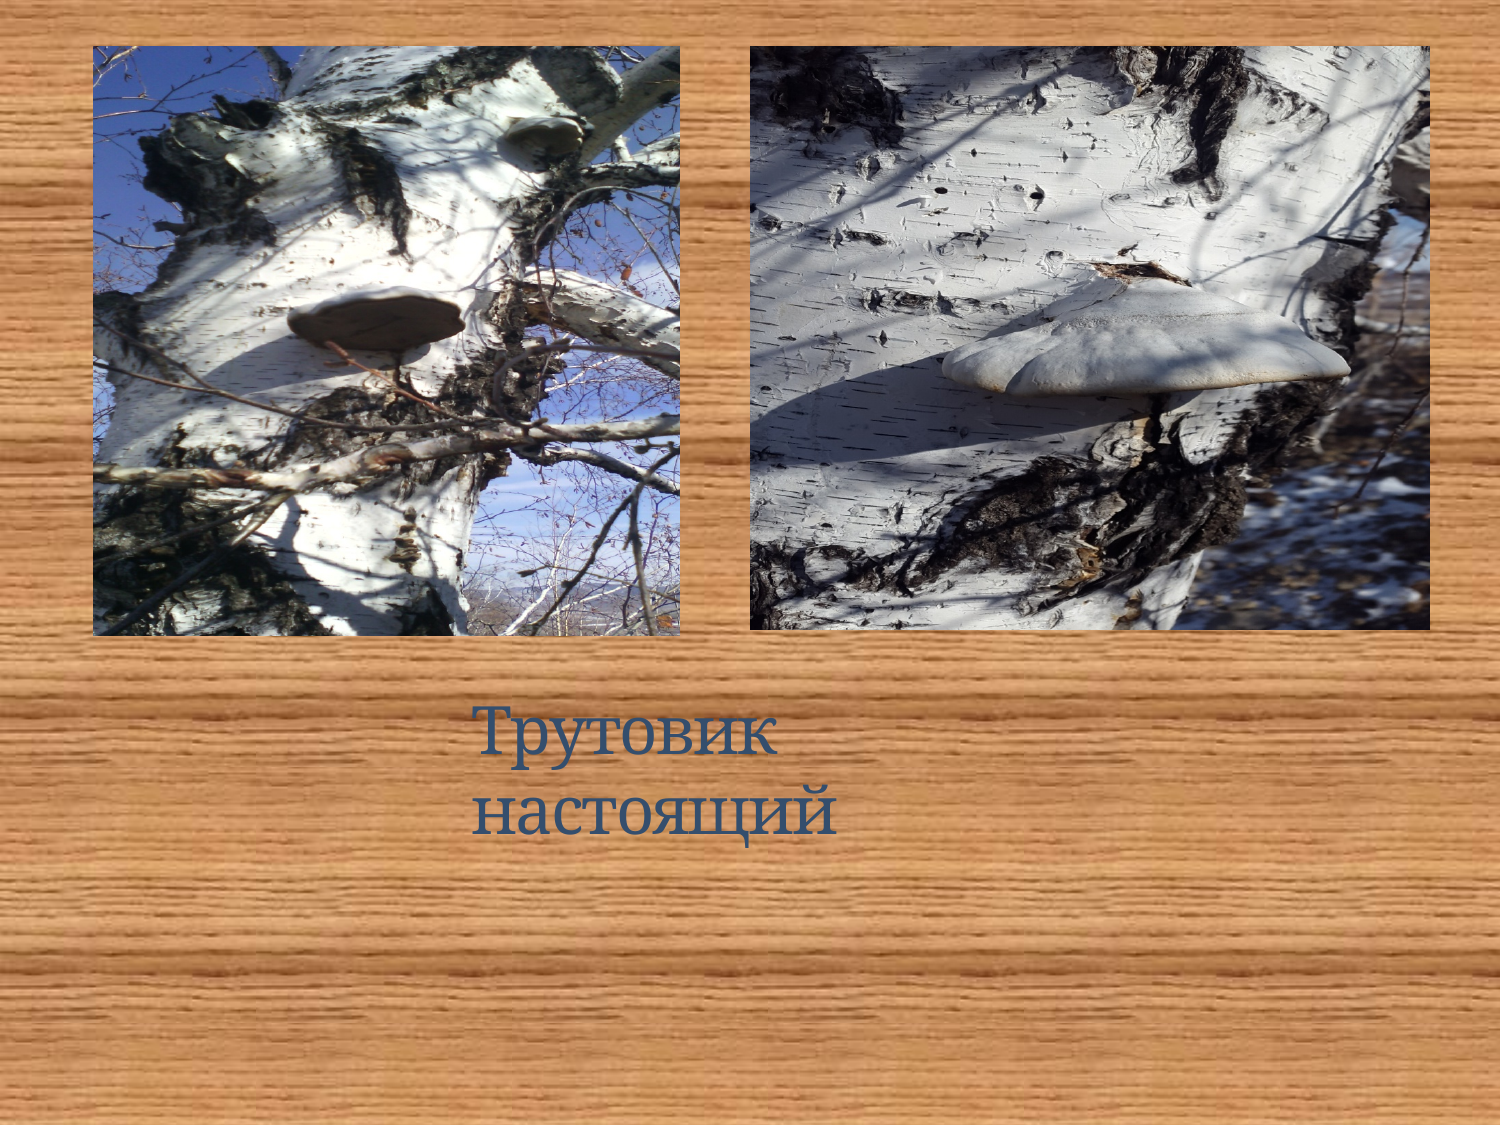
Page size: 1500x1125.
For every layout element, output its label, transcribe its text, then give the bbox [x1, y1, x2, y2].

picture [0, 0, 1500, 1125]
title Трутовик настоящий [456, 749, 1149, 856]
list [96, 49, 678, 634]
